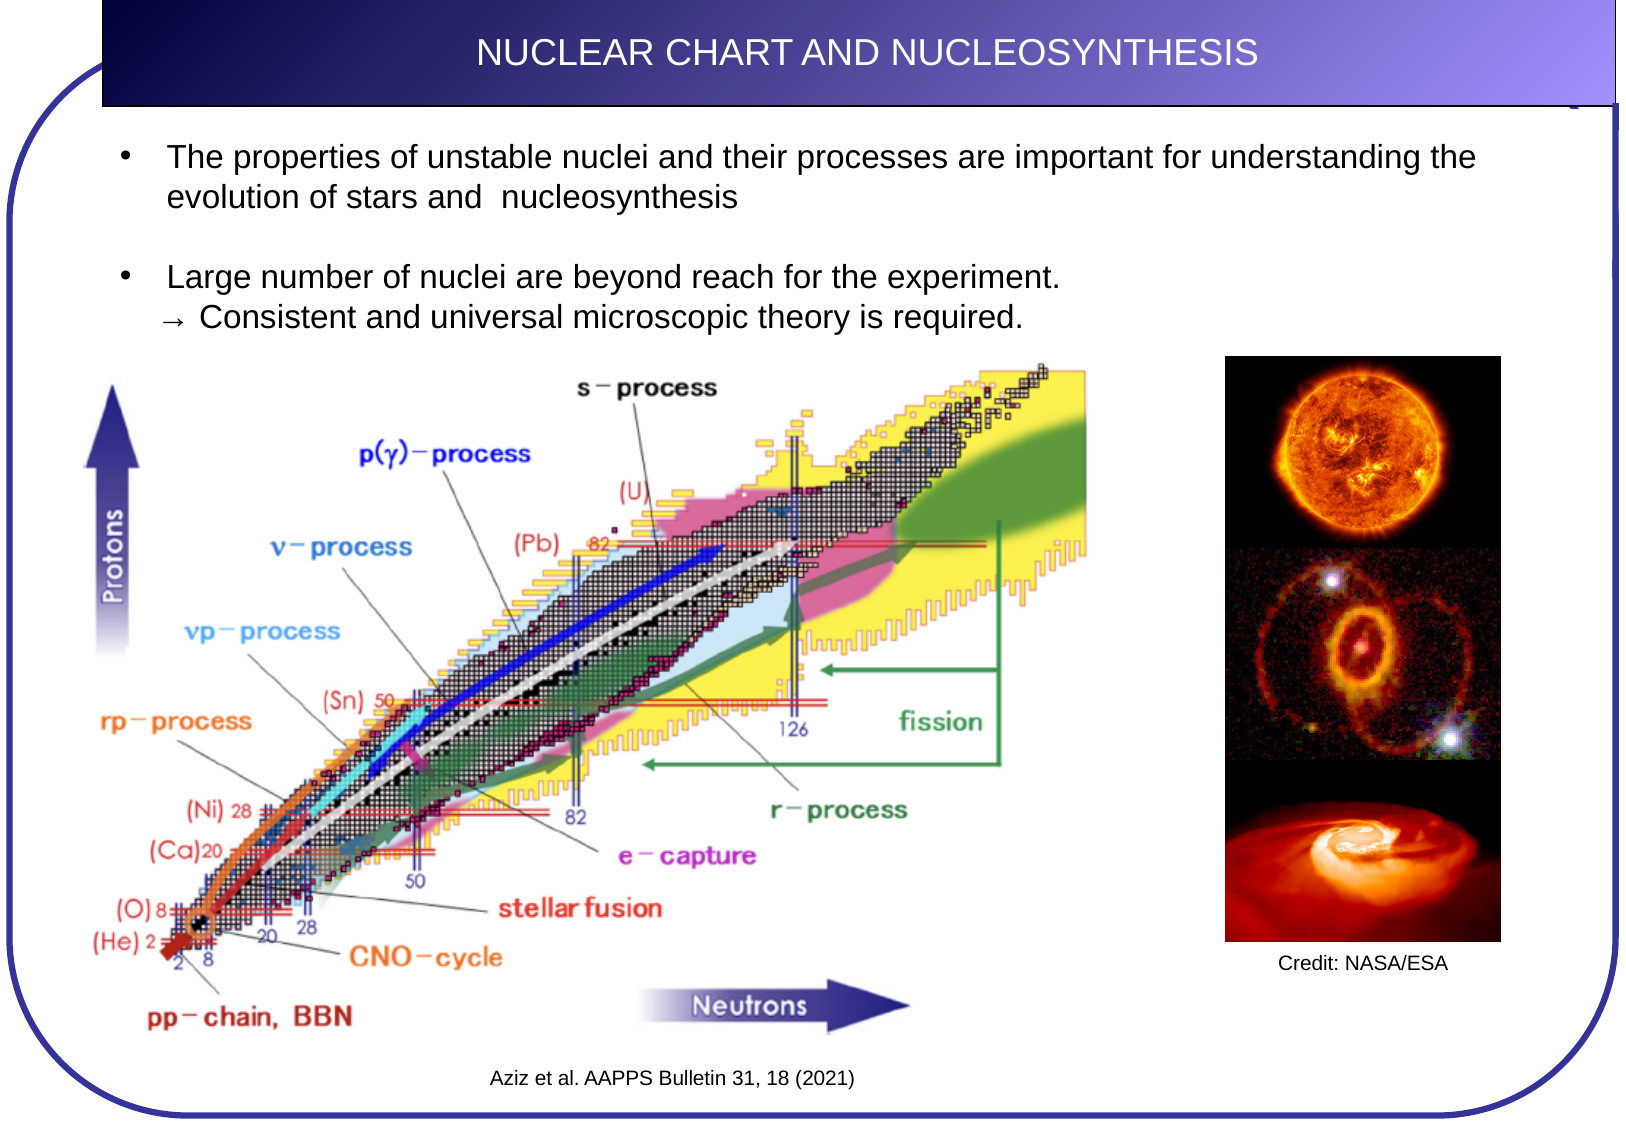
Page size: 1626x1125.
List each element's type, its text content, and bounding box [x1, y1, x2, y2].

picture [1225, 356, 1501, 943]
text_box Credit: NASA/ESA [1263, 950, 1464, 982]
text_box The properties of unstable nuclei and their processes are important for understanding the evolution of stars and nucleosynthesis Large number of nuclei are beyond reach for the experiment. → Consistent and universal microscopic theory is required. [105, 127, 1568, 387]
text_box NUCLEAR CHART AND NUCLEOSYNTHESIS [461, 20, 1625, 81]
picture [47, 356, 1103, 1035]
text_box Aziz et al. AAPPS Bulletin 31, 18 (2021) [475, 1057, 1289, 1098]
